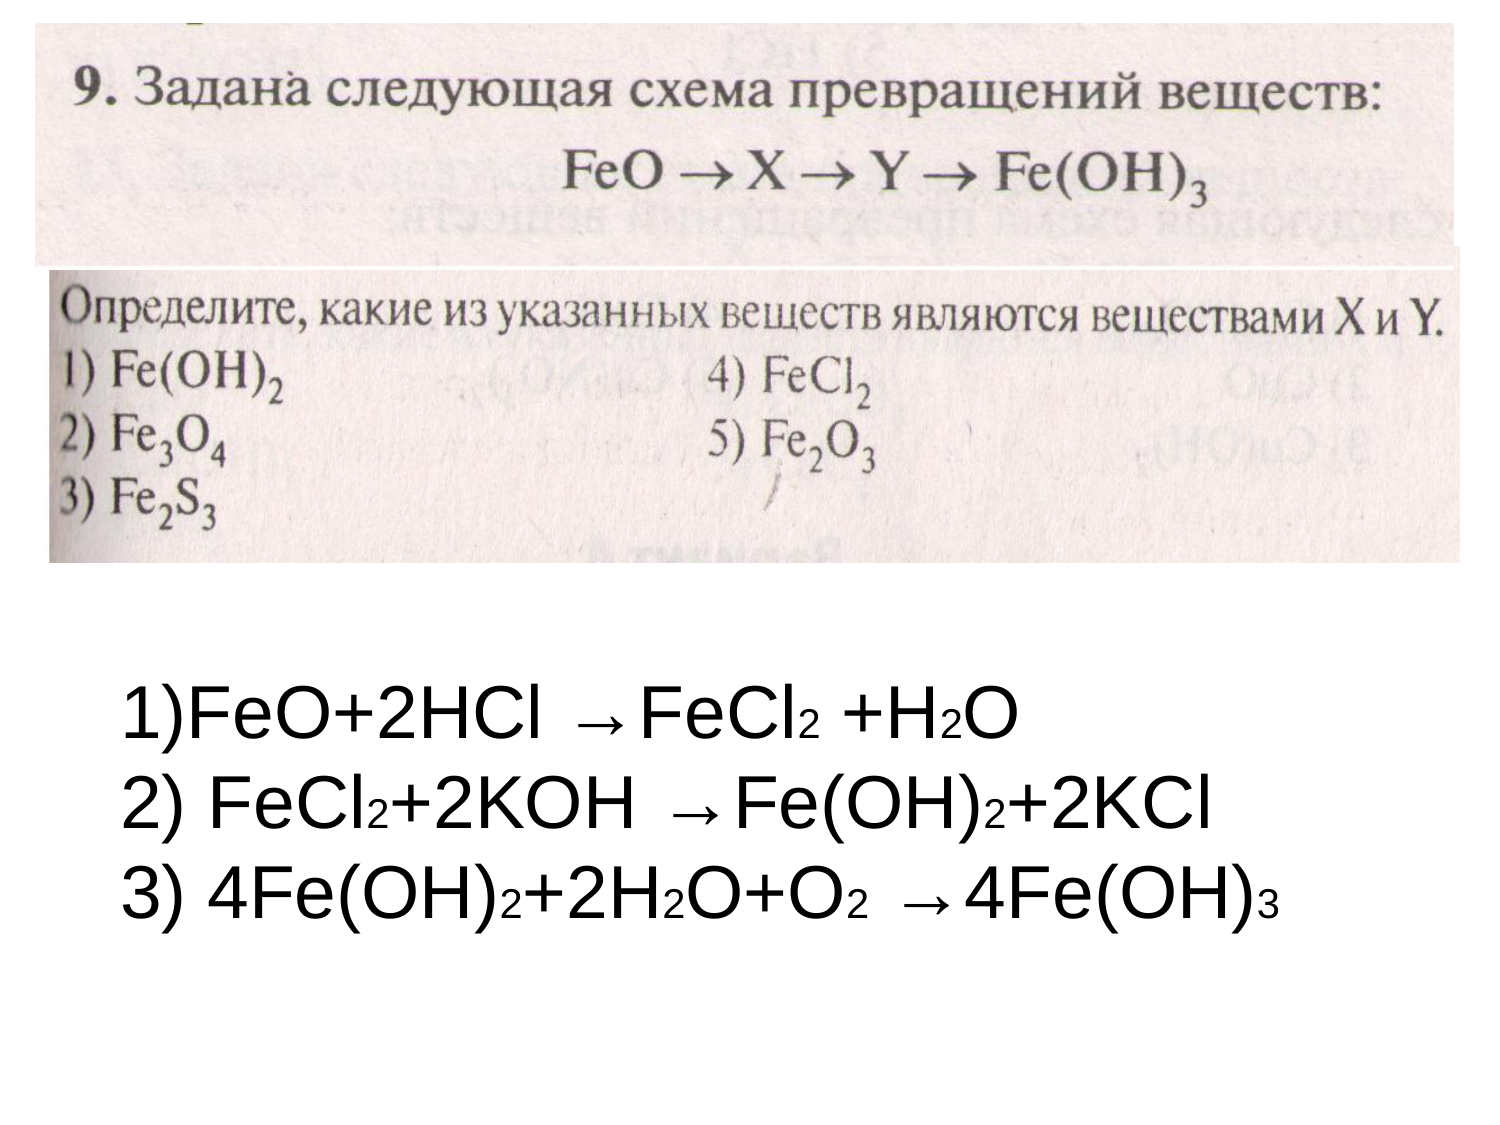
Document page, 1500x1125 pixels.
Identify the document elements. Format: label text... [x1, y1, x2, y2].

picture [46, 245, 1460, 563]
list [34, 23, 1454, 270]
text_box 1)FeO+2HCl →FeCl2 +H2O 2) FeCl2+2KOH →Fe(OH)2+2KCl 3) 4Fe(OH)2+2H2O+O2 →4Fe(OH)3 [105, 656, 1418, 941]
